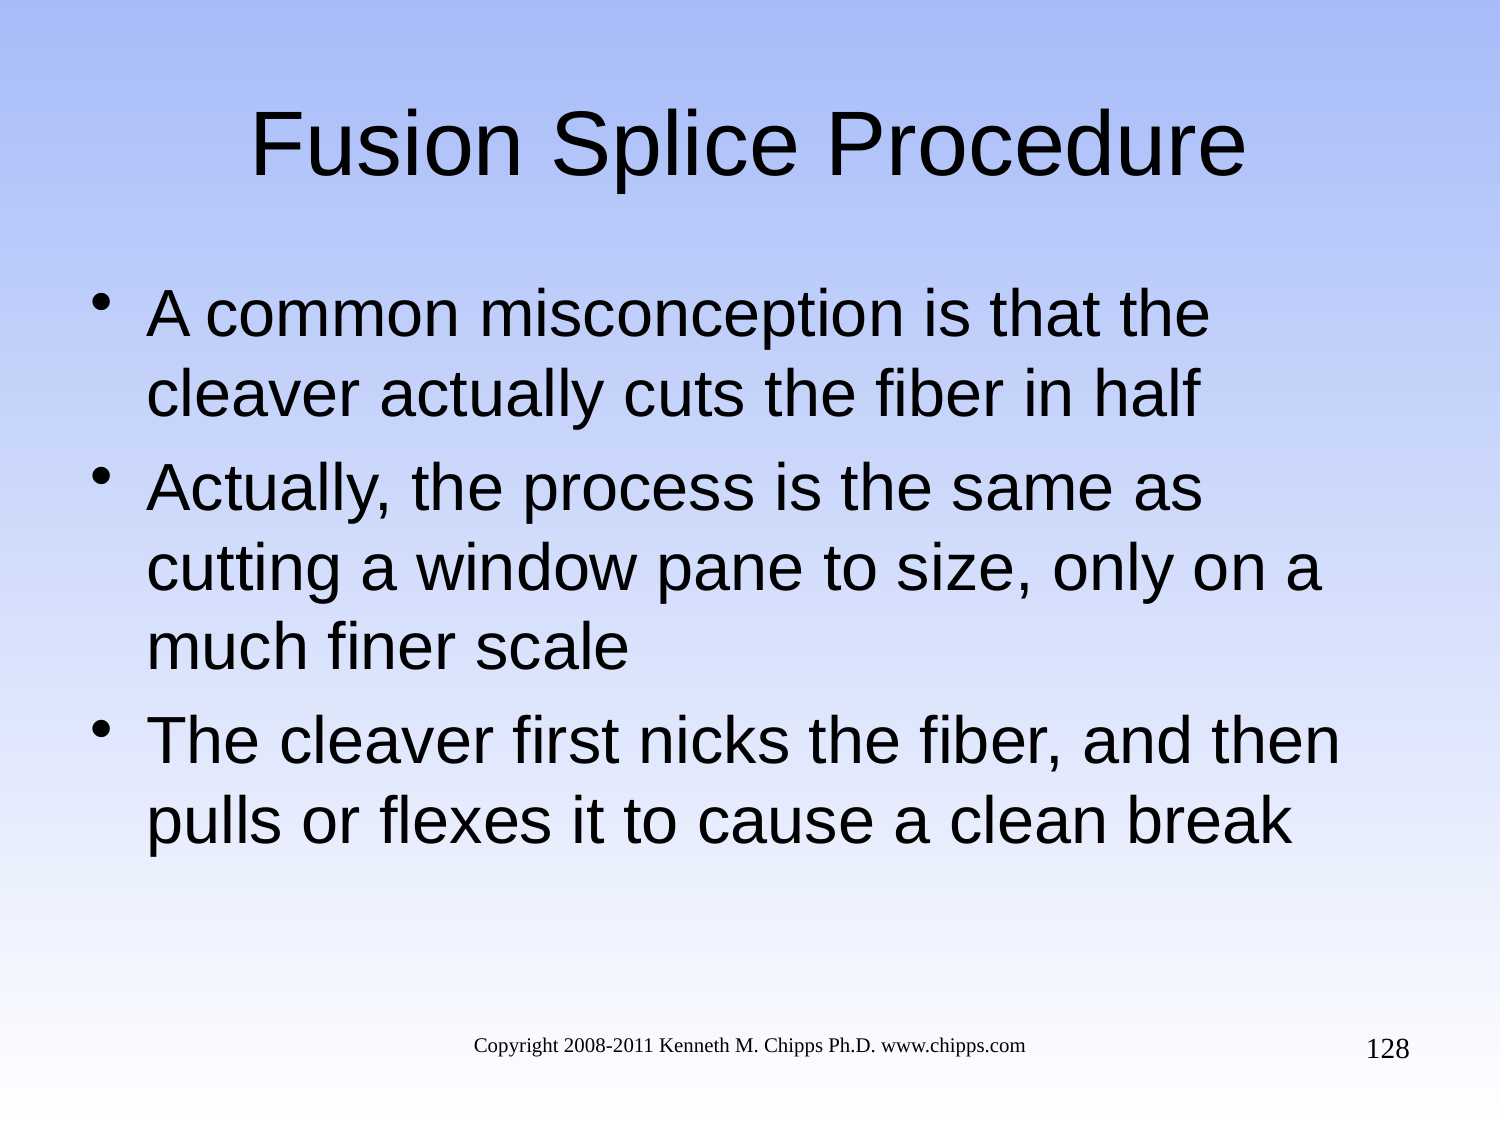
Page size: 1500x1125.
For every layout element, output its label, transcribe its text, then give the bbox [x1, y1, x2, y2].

list A common misconception is that the cleaver actually cuts the fiber in half Actually, the process is the same as cutting a window pane to size, only on a much finer scale The cleaver first nicks the fiber, and then pulls or flexes it to cause a clean break [75, 262, 1425, 1005]
slide_number 128 [1074, 1021, 1426, 1101]
title Fusion Splice Procedure [75, 45, 1425, 233]
footer Copyright 2008-2011 Kenneth M. Chipps Ph.D. www.chipps.com [449, 1024, 1051, 1103]
